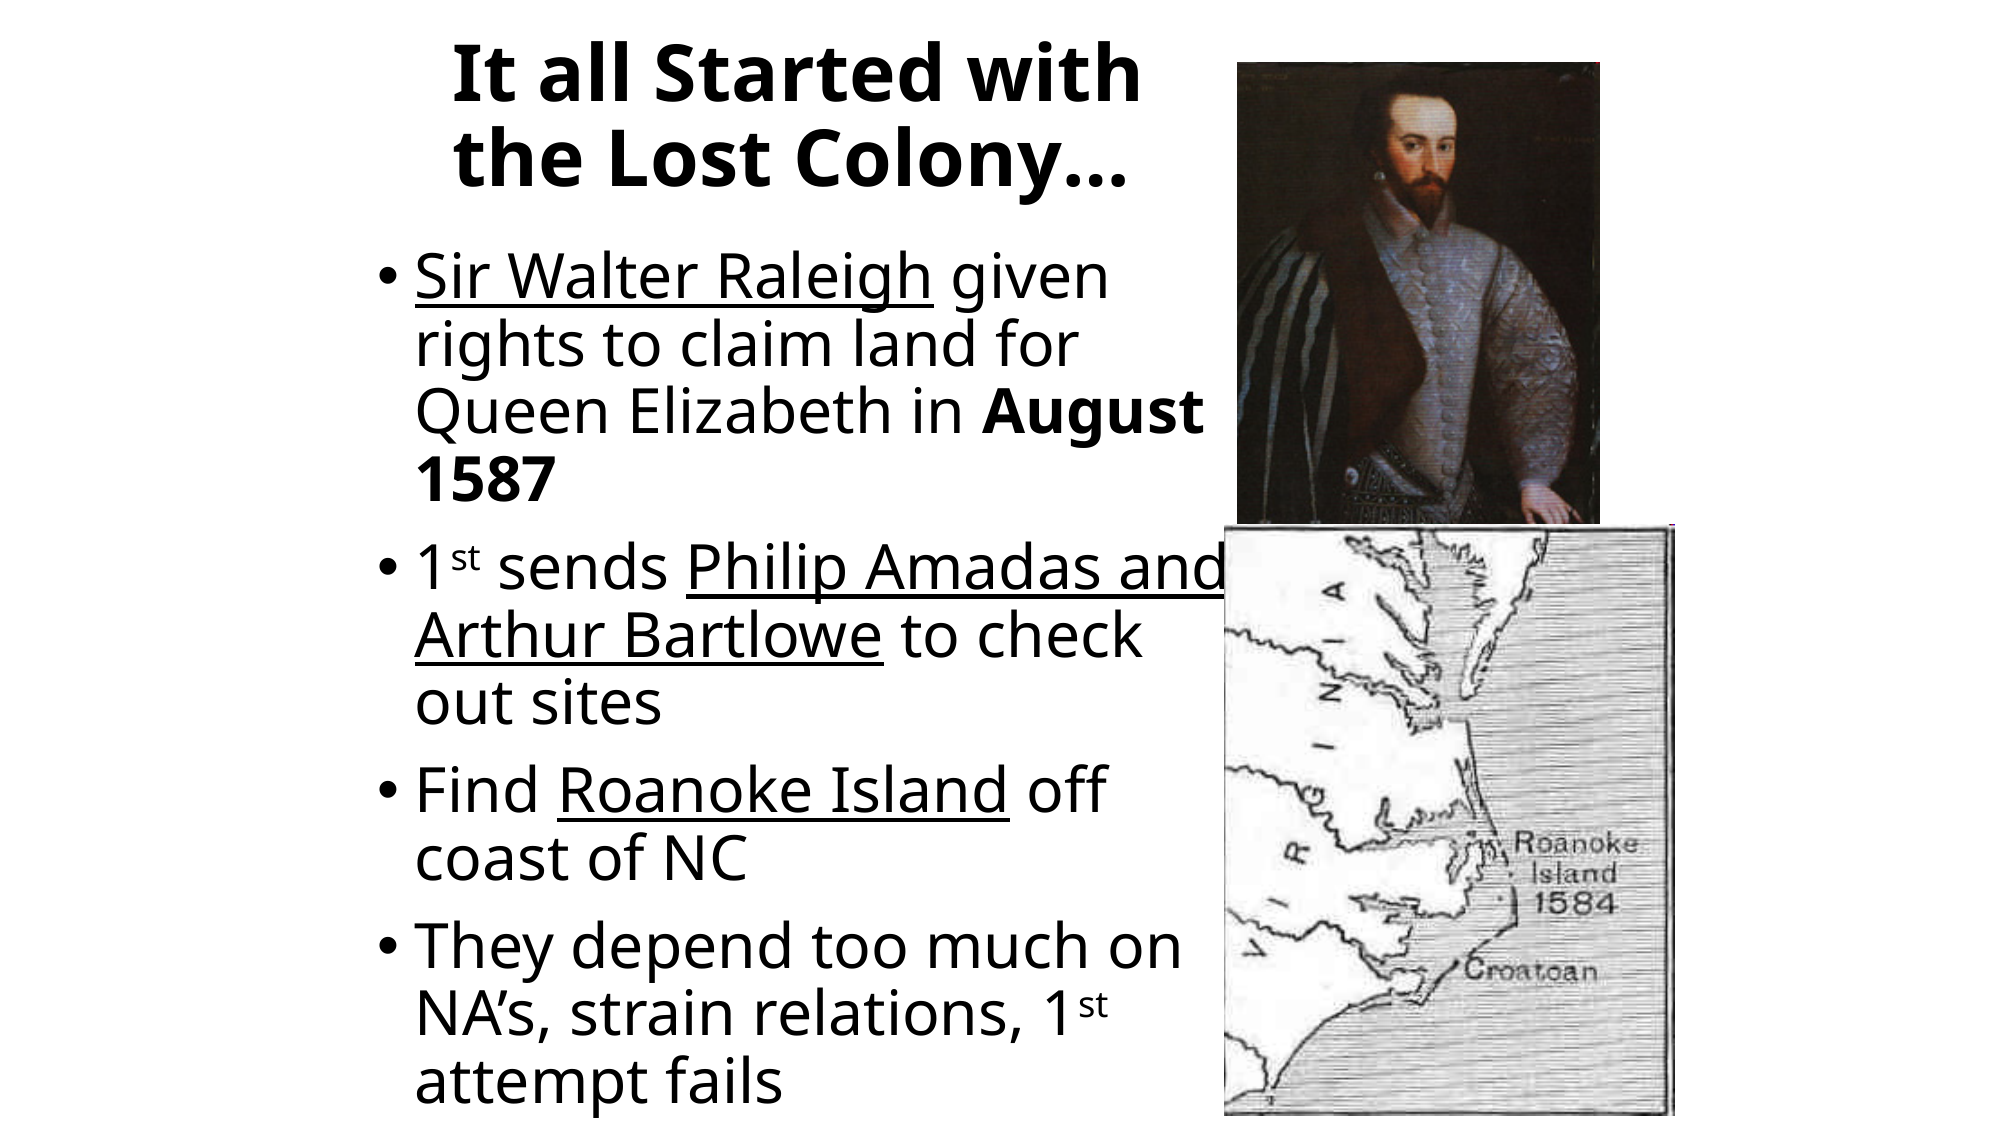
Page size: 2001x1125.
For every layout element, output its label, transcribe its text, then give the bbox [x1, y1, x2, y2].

list Sir Walter Raleigh given rights to claim land for Queen Elizabeth in August 1587 1st sends Philip Amadas and Arthur Bartlowe to check out sites Find Roanoke Island off coast of NC They depend too much on NA’s, strain relations, 1st attempt fails [362, 237, 1237, 1038]
picture [1224, 62, 1675, 1116]
title It all Started with the Lost Colony… [437, 24, 1225, 213]
